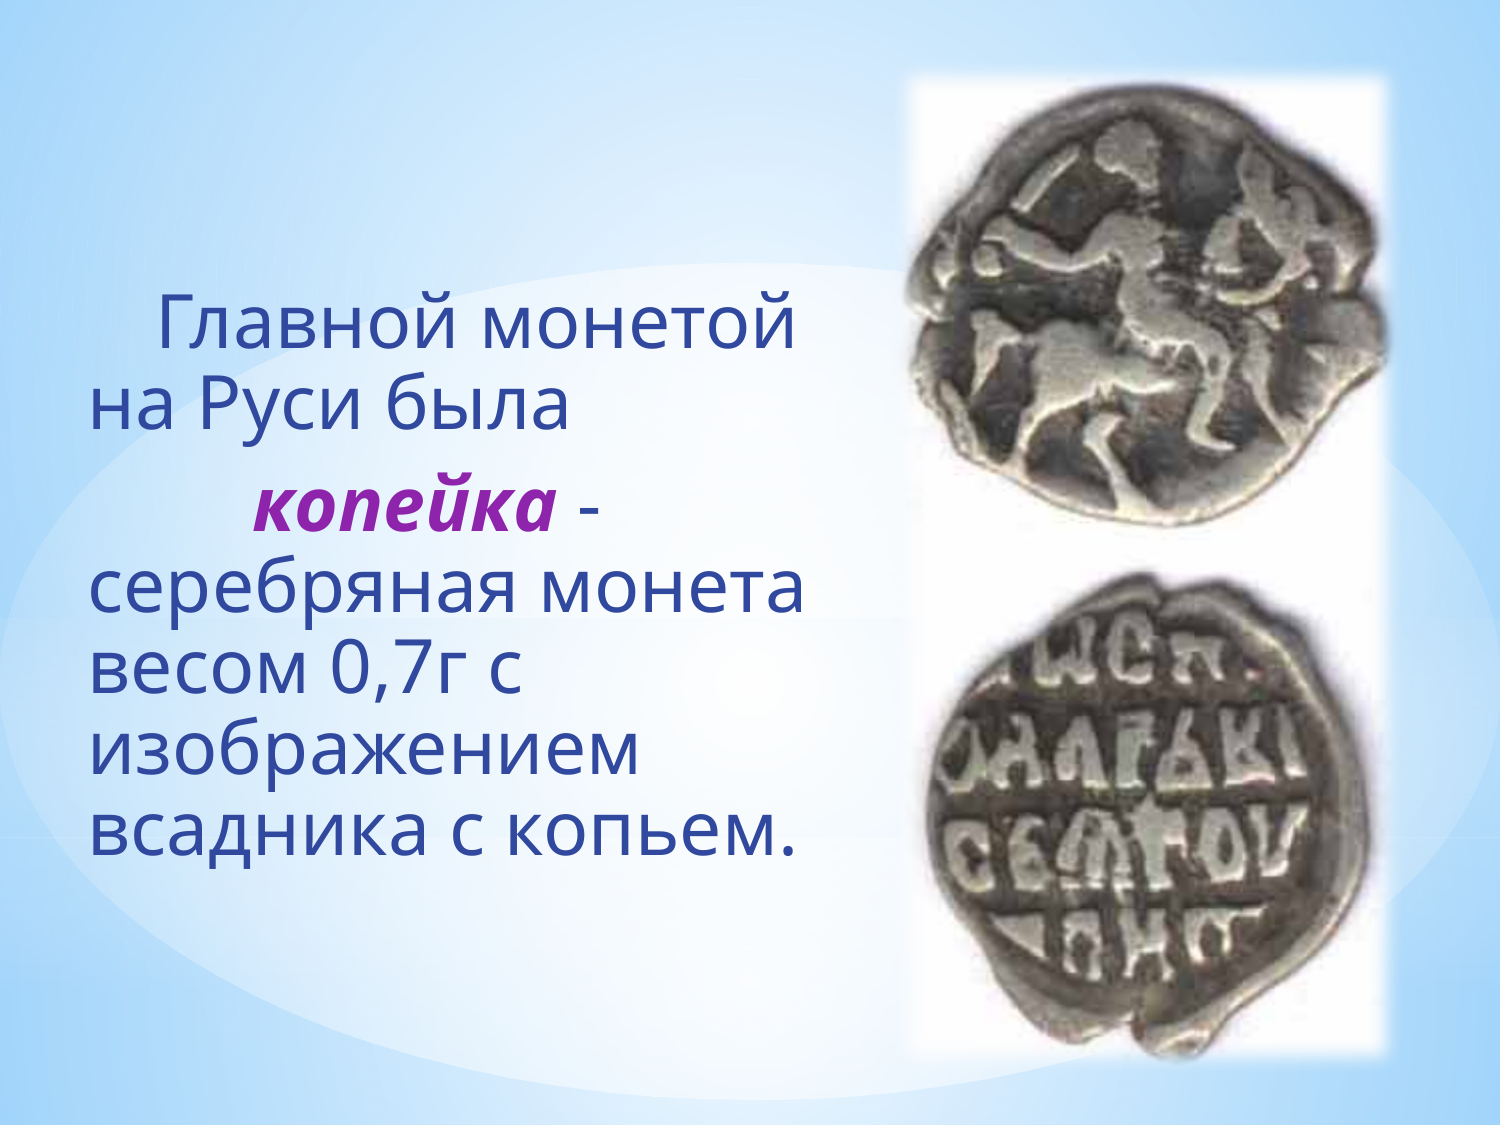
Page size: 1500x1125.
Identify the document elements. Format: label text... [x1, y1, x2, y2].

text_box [890, 58, 1407, 1075]
list Главной монетой на Руси была копейка - серебряная монета весом 0,7г с изображением всадника с копьем. [35, 54, 868, 1067]
